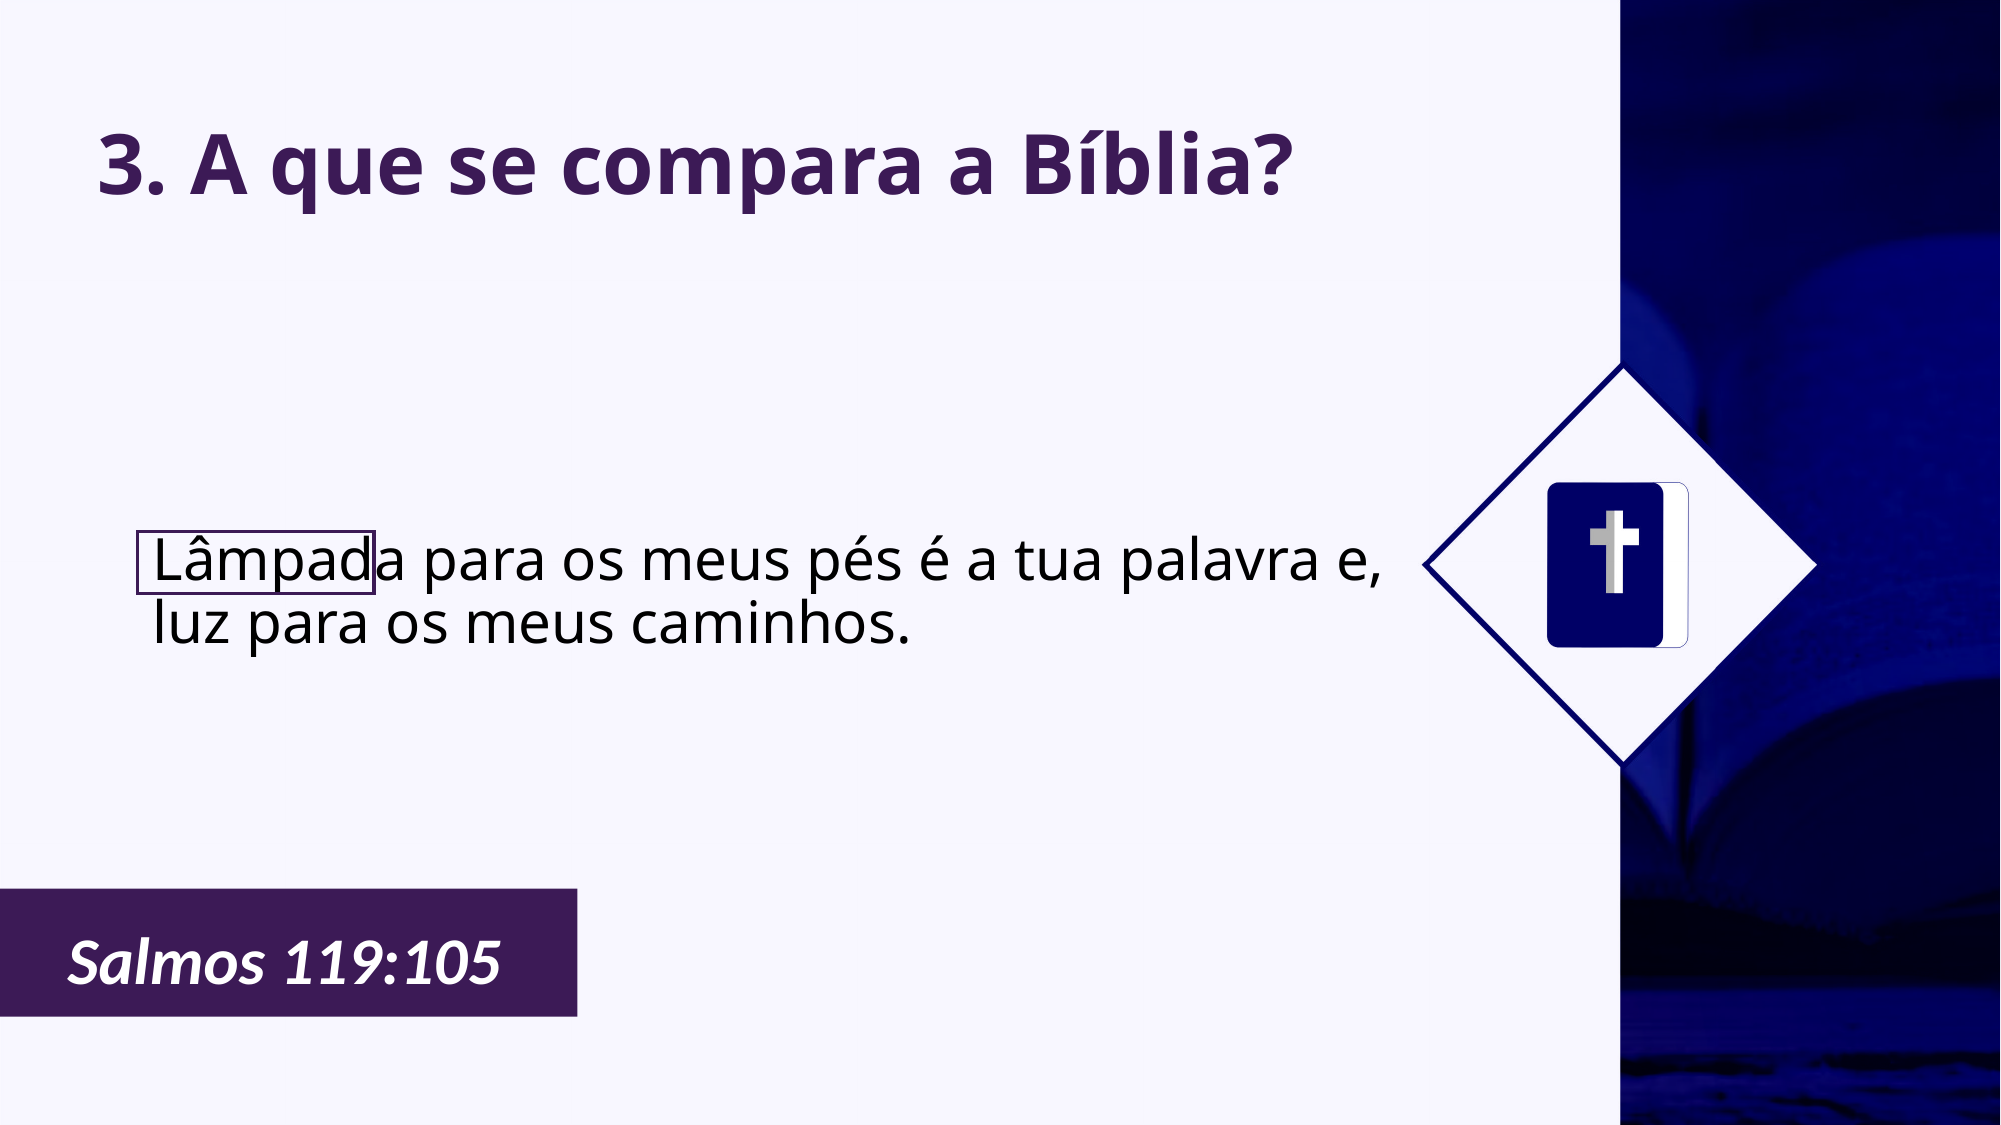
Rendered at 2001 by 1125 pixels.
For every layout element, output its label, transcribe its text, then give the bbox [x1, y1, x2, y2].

text_box [0, 888, 578, 1018]
text_box Salmos 119:105 [52, 910, 517, 1005]
list Lâmpada para os meus pés é a tua palavra e, luz para os meus caminhos. [137, 310, 1424, 877]
text_box [137, 531, 375, 595]
title 3. A que se compara a Bíblia? [82, 58, 1593, 277]
picture [0, 0, 2001, 1125]
